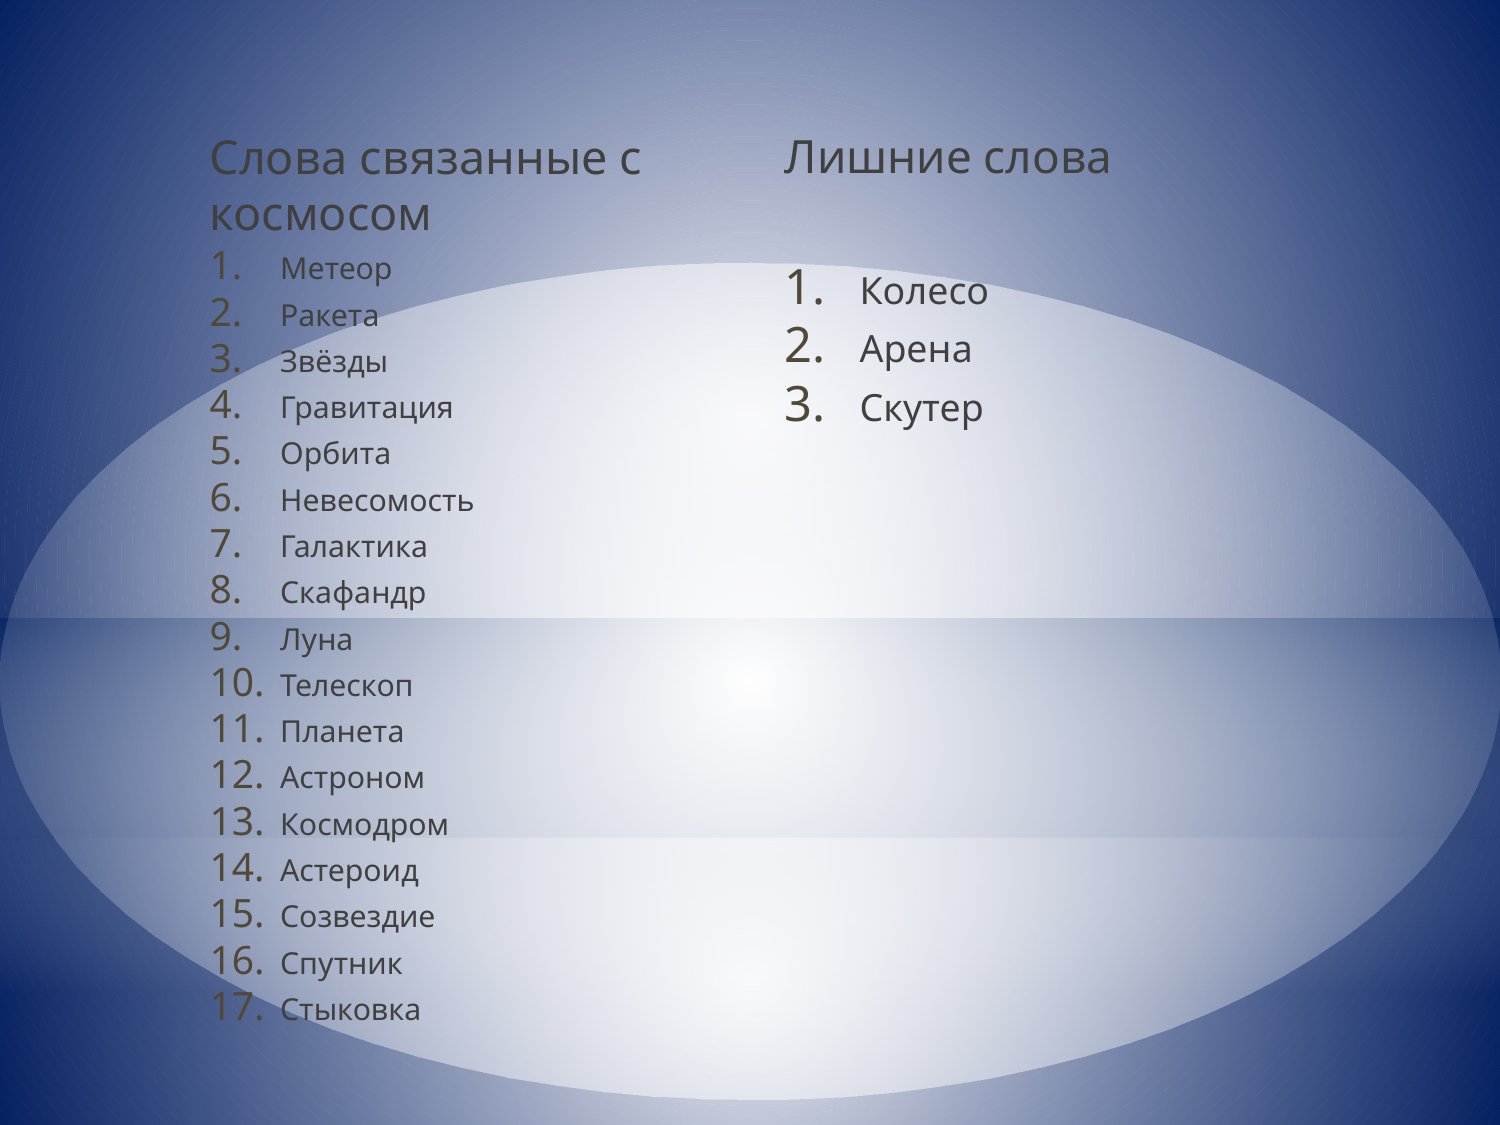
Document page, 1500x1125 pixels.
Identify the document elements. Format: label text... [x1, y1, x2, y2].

list Лишние слова Колесо Арена Скутер [761, 120, 1311, 690]
list Слова связанные с космосом Метеор Ракета Звёзды Гравитация Орбита Невесомость Галактика Скафандр Луна Телескоп Планета Астроном Космодром Астероид Созвездие Спутник Стыковка [187, 120, 715, 1047]
